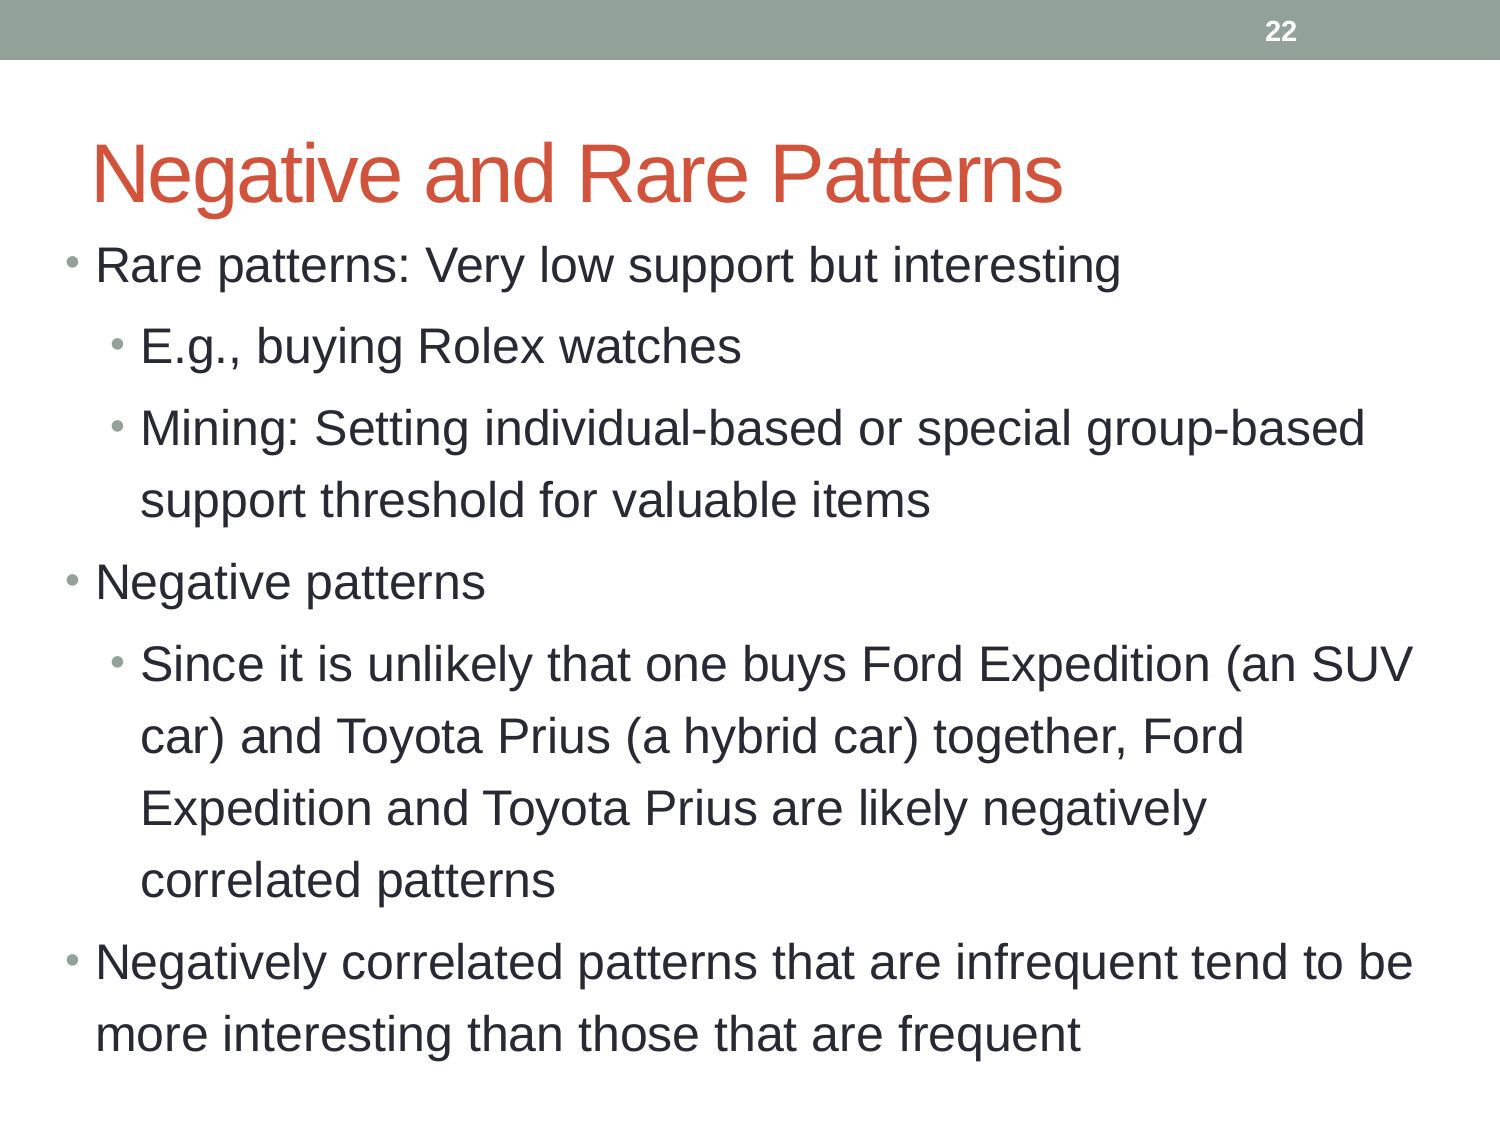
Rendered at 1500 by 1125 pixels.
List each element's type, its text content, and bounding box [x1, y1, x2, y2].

slide_number 22 [1250, 3, 1425, 57]
title Negative and Rare Patterns [75, 87, 1425, 212]
list Rare patterns: Very low support but interesting E.g., buying Rolex watches Mining: Setting individual-based or special group-based support threshold for valuable items Negative patterns Since it is unlikely that one buys Ford Expedition (an SUV car) and Toyota Prius (a hybrid car) together, Ford Expedition and Toyota Prius are likely negatively correlated patterns Negatively correlated patterns that are infrequent tend to be more interesting than those that are frequent [50, 212, 1450, 1088]
